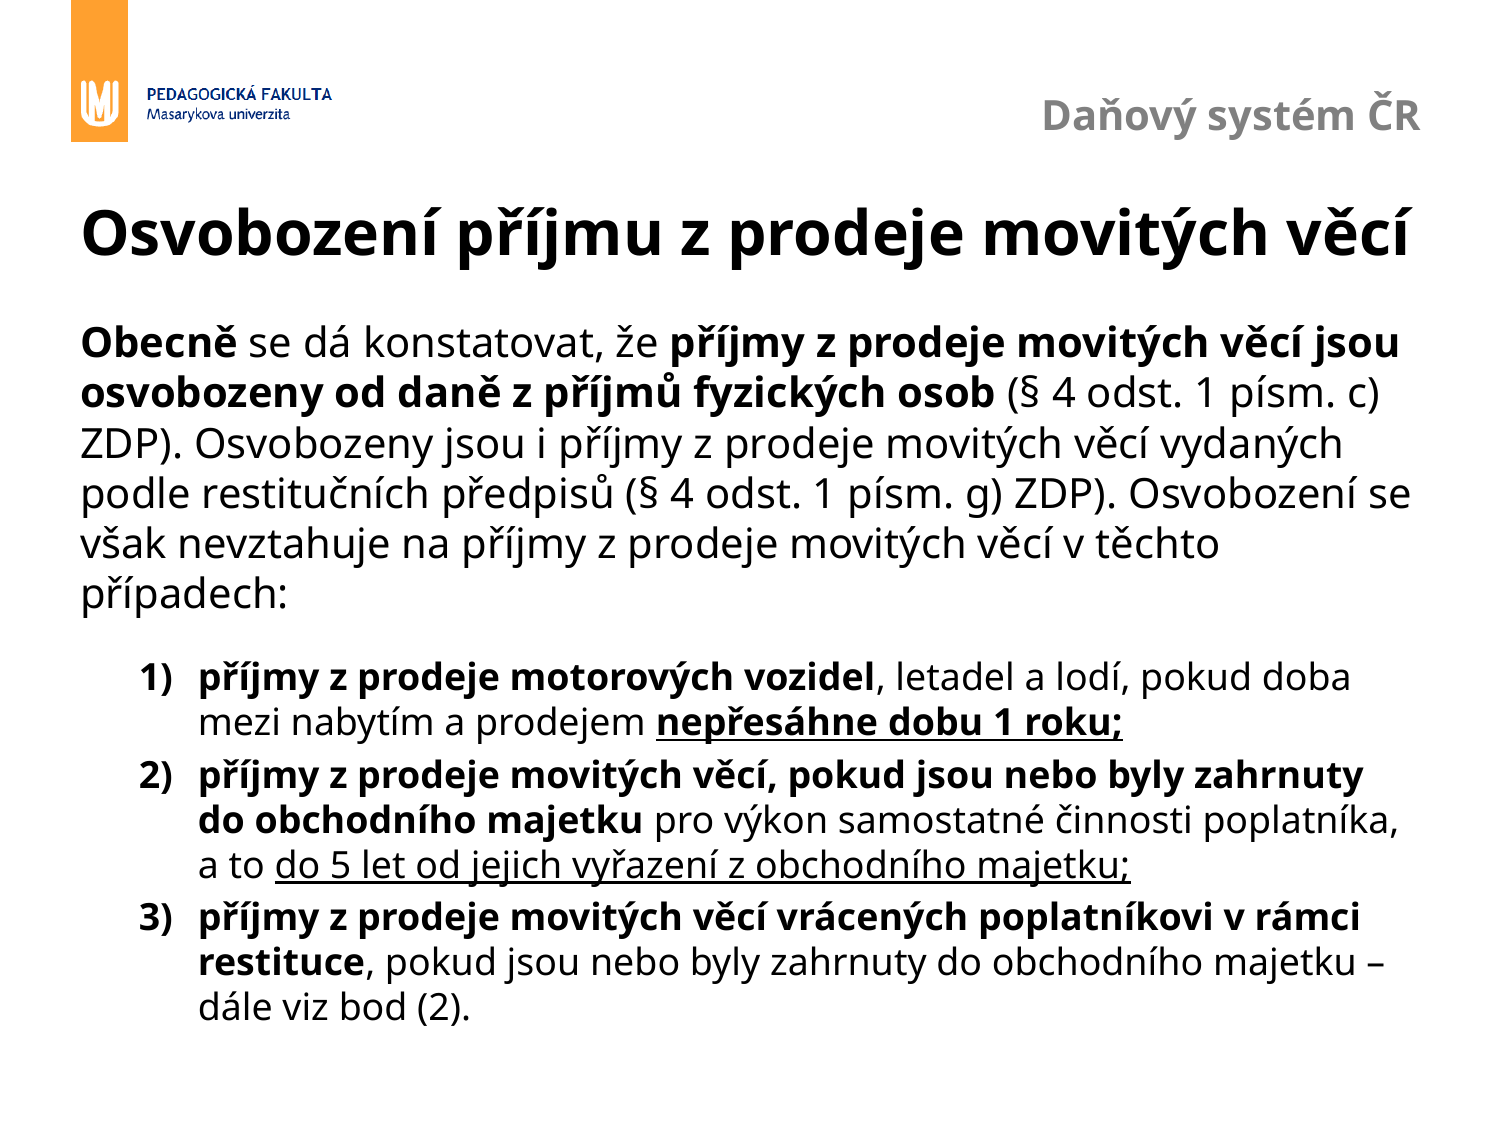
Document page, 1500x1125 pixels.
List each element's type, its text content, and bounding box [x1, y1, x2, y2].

text_box Osvobození příjmu z prodeje movitých věcí [64, 171, 1436, 290]
picture [0, 0, 381, 148]
text_box Daňový systém ČR [491, 30, 1437, 149]
text_box Obecně se dá konstatovat, že příjmy z prodeje movitých věcí jsou osvobozeny od daně z příjmů fyzických osob (§ 4 odst. 1 písm. c) ZDP). Osvobozeny jsou i příjmy z prodeje movitých věcí vydaných podle restitučních předpisů (§ 4 odst. 1 písm. g) ZDP). Osvobození se však nevztahuje na příjmy z prodeje movitých věcí v těchto případech: příjmy z prodeje motorových vozidel, letadel a lodí, pokud doba mezi nabytím a prodejem nepřesáhne dobu 1 roku; příjmy z prodeje movitých věcí, pokud jsou nebo byly zahrnuty do obchodního majetku pro výkon samostatné činnosti poplatníka, a to do 5 let od jejich vyřazení z obchodního majetku; příjmy z prodeje movitých věcí vrácených poplatníkovi v rámci restituce, pokud jsou nebo byly zahrnuty do obchodního majetku – dále viz bod (2). [64, 308, 1436, 1082]
